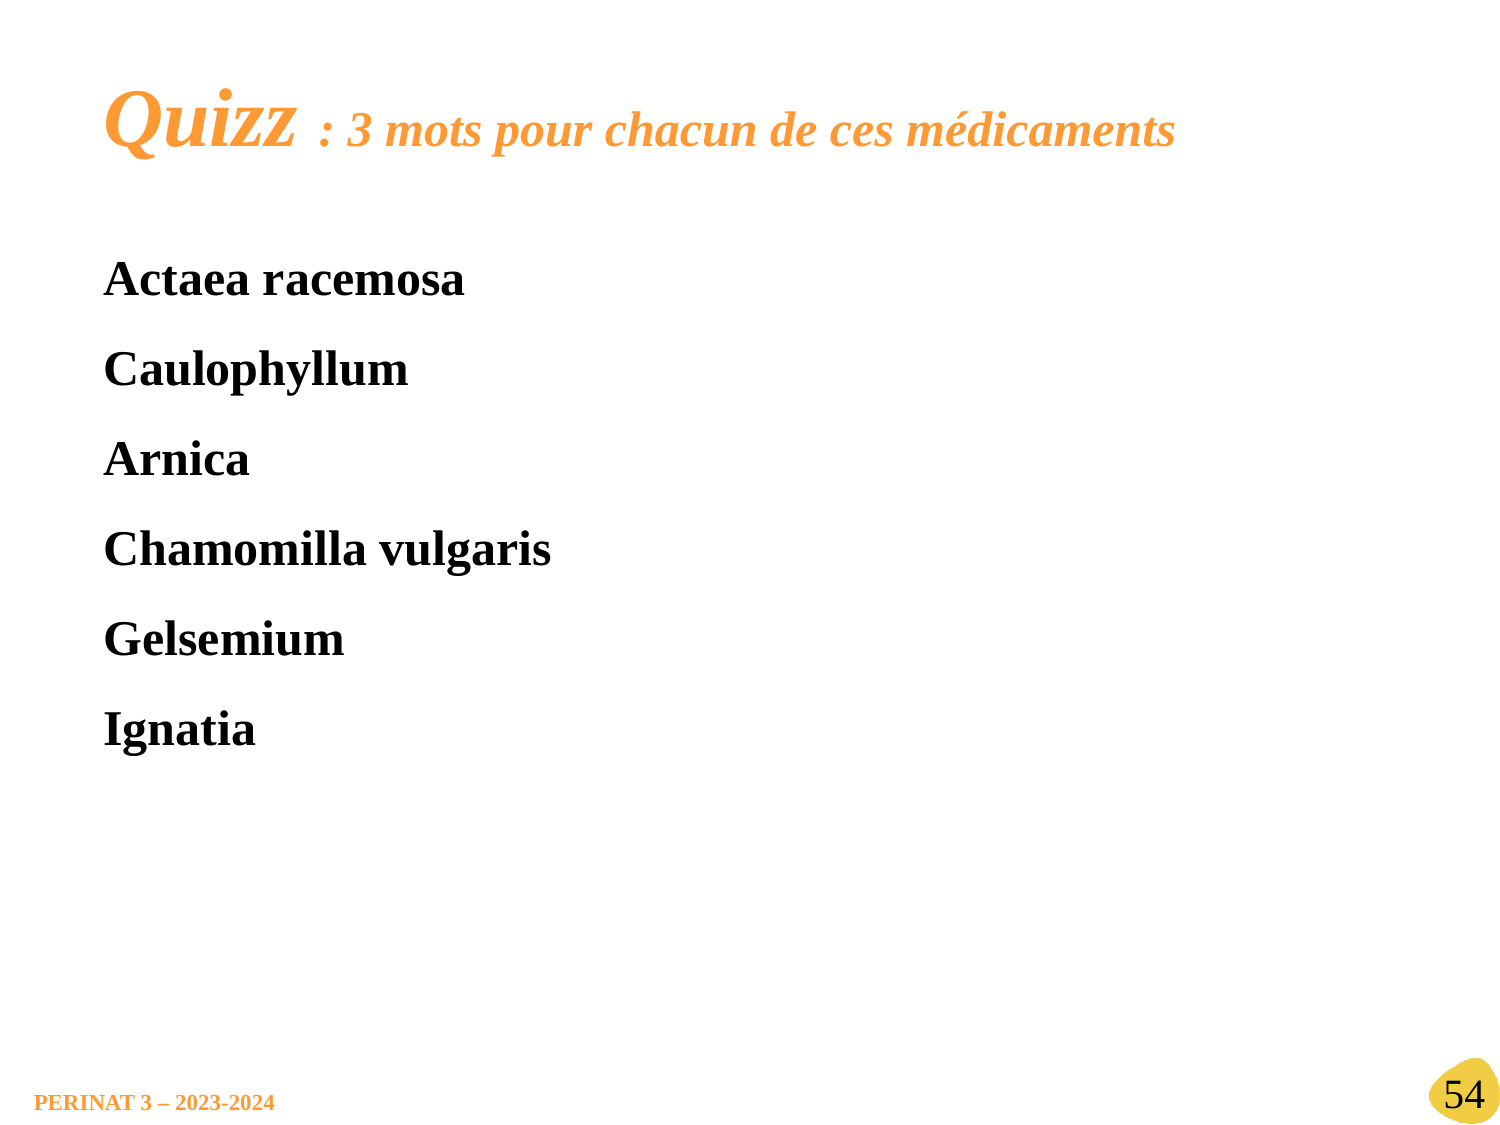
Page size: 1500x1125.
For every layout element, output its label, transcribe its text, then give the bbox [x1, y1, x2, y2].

list Actaea racemosa Caulophyllum Arnica Chamomilla vulgaris Gelsemium Ignatia [88, 208, 1459, 595]
picture [1423, 1056, 1500, 1125]
title Quizz : 3 mots pour chacun de ces médicaments [88, 82, 1199, 145]
